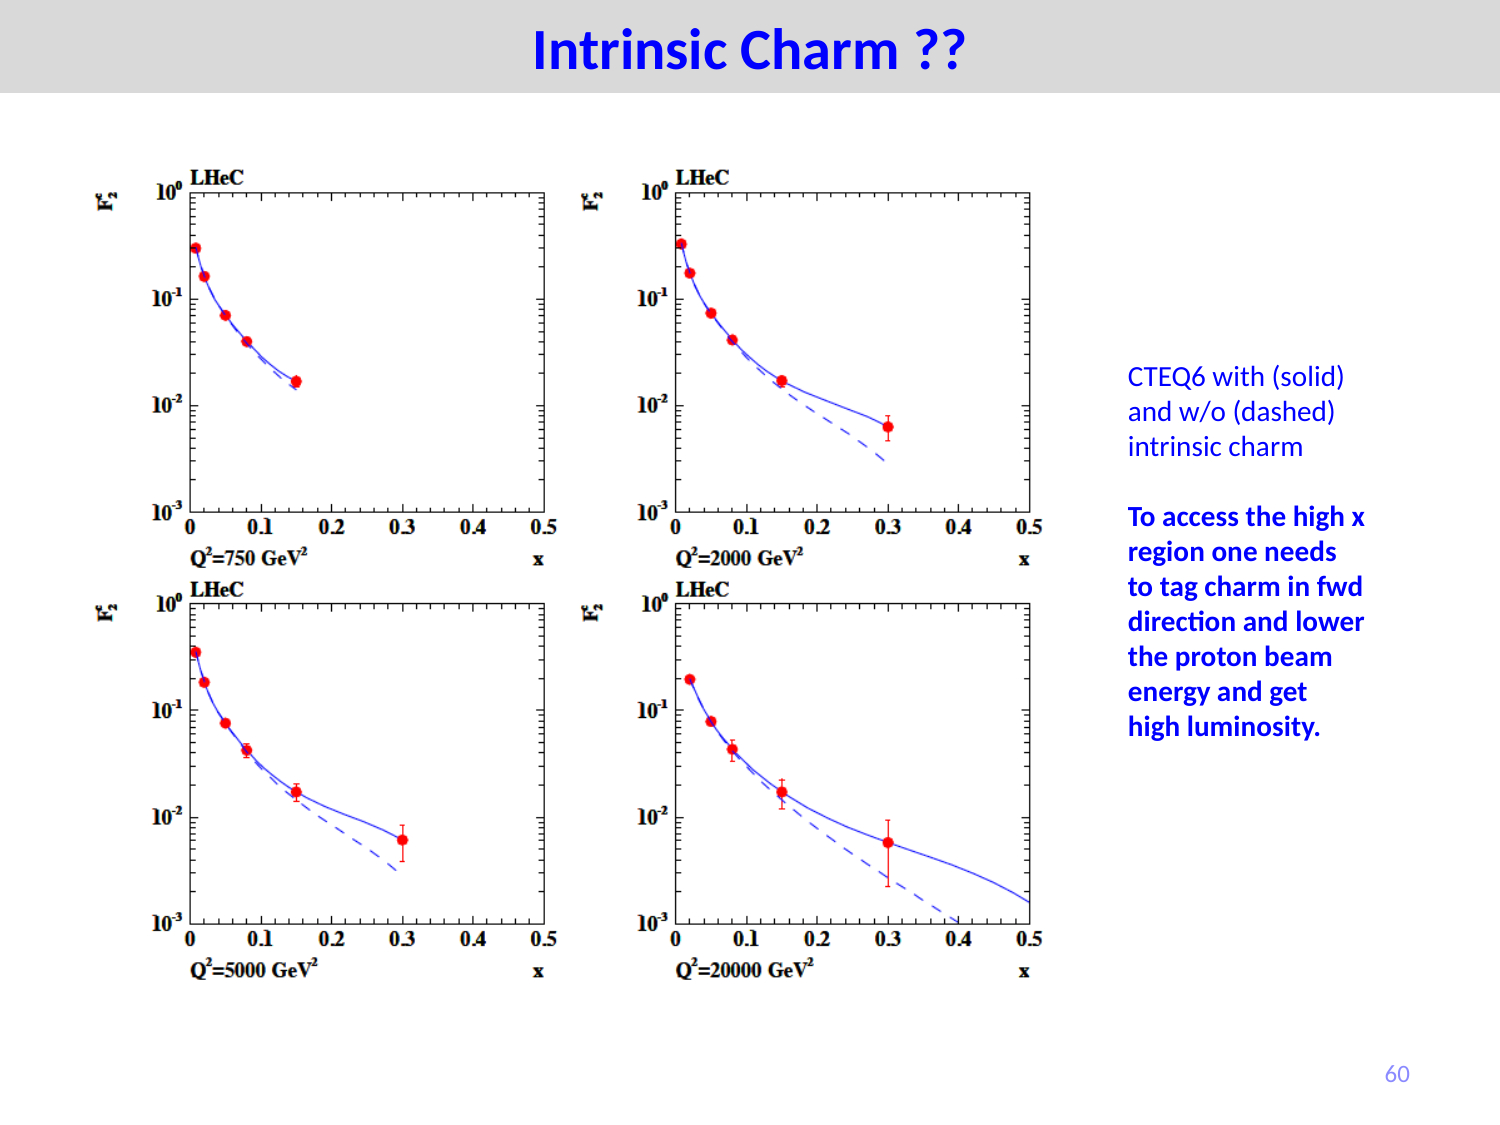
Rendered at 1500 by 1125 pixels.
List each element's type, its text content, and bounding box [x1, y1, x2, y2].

picture [51, 131, 1094, 1001]
text_box CTEQ6 with (solid) and w/o (dashed) intrinsic charm To access the high x region one needs to tag charm in fwd direction and lower the proton beam energy and get high luminosity. [1113, 349, 1381, 750]
title Intrinsic Charm ?? [0, 0, 1500, 93]
slide_number 60 [1074, 1042, 1425, 1103]
